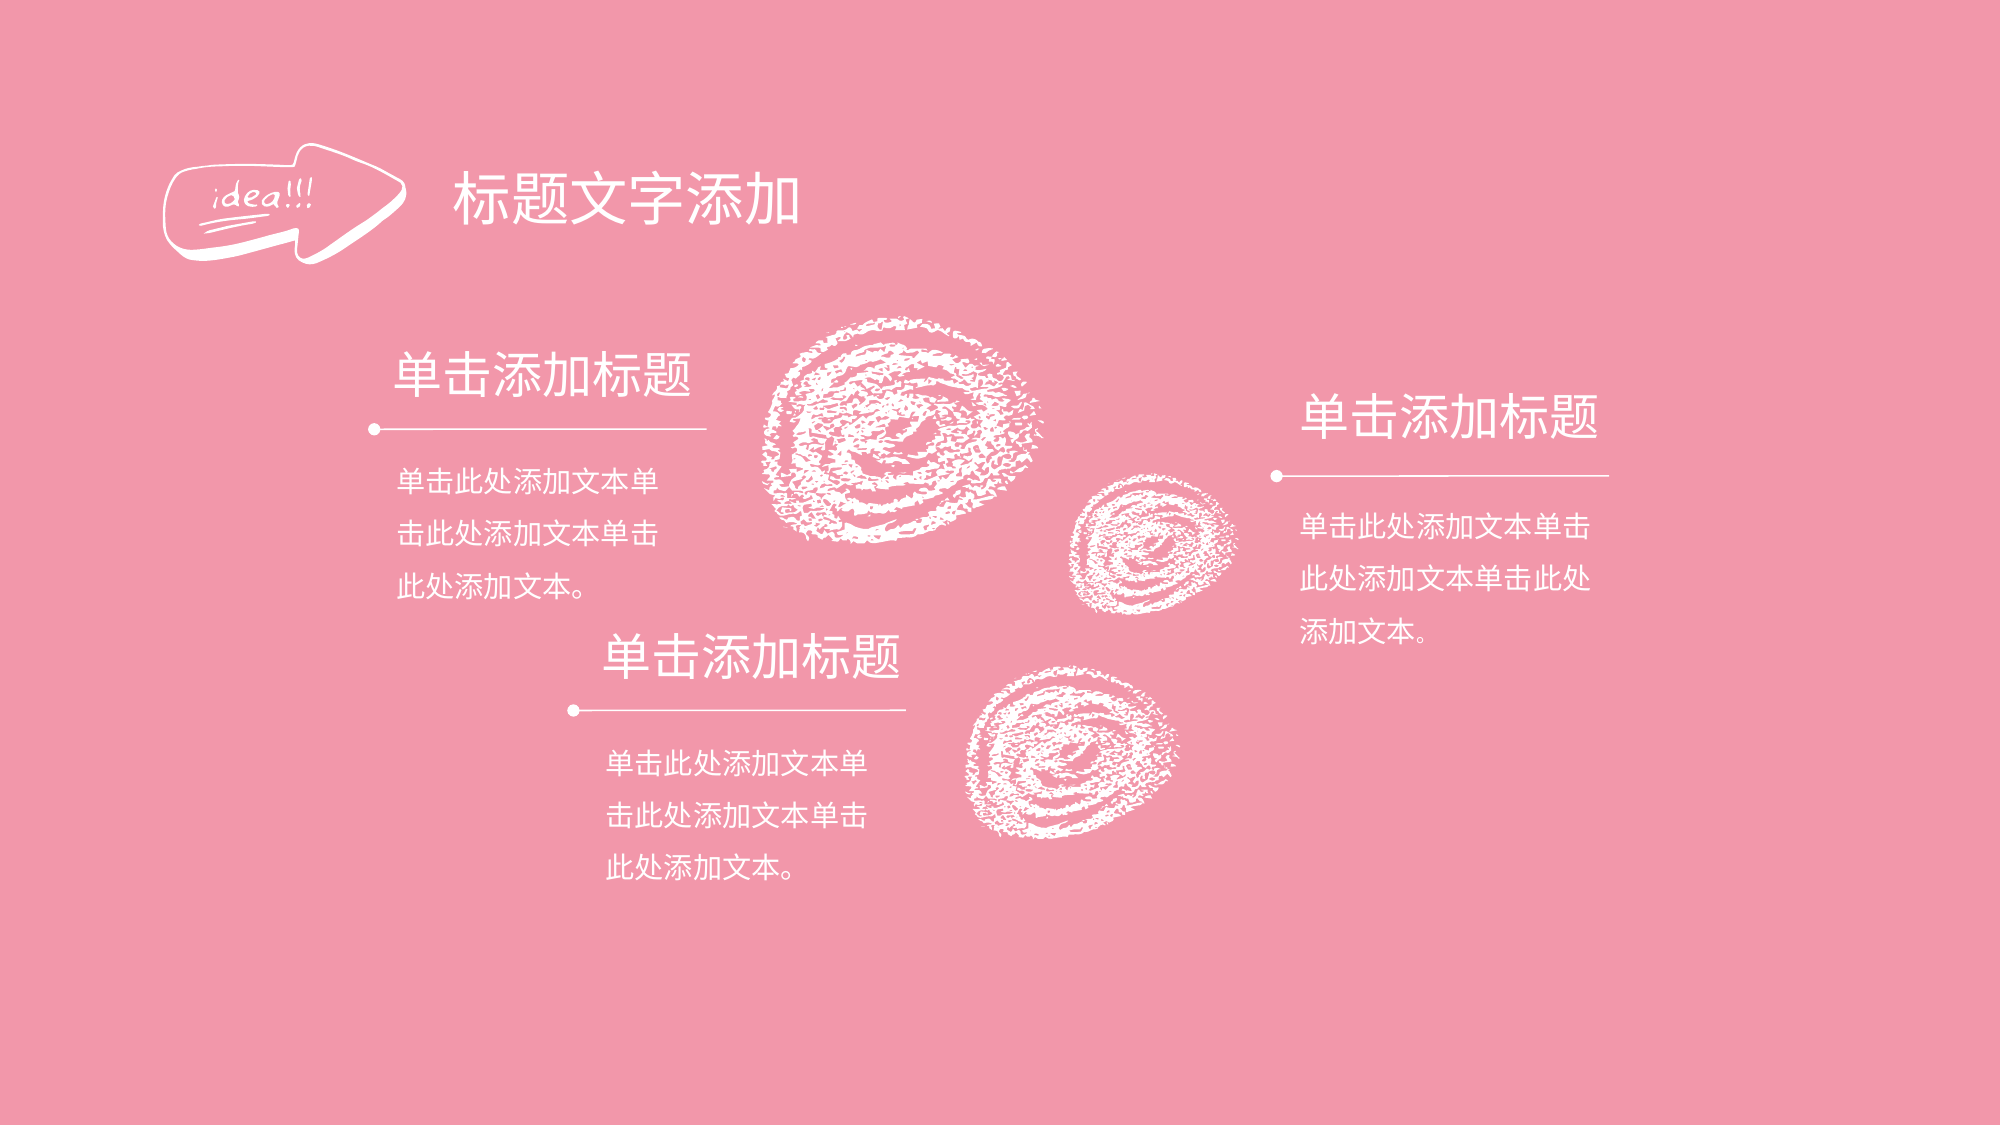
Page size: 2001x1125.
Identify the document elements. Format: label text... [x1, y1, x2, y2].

text_box [162, 143, 407, 265]
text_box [352, 336, 733, 684]
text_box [1258, 377, 1640, 652]
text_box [561, 617, 942, 920]
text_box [1068, 473, 1239, 615]
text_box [964, 665, 1181, 840]
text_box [760, 316, 1044, 544]
text_box 标题文字添加 [438, 154, 881, 240]
